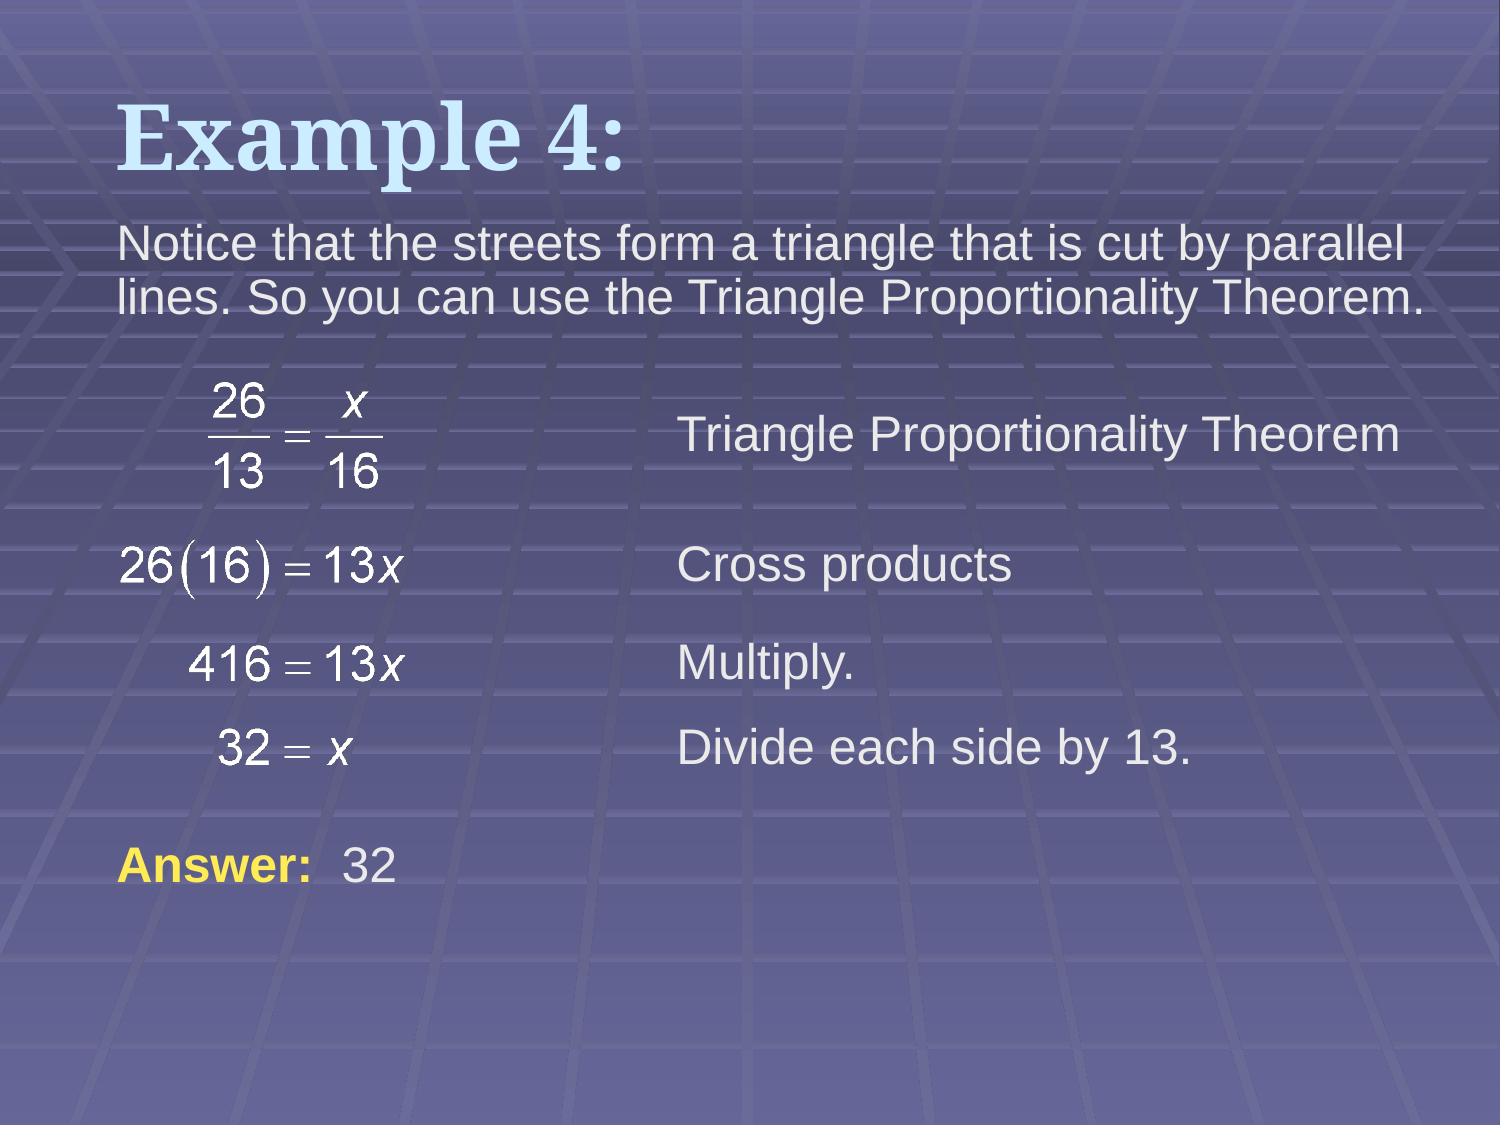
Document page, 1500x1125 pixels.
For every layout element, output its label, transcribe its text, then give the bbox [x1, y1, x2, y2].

text_box Multiply. [661, 628, 1445, 698]
text_box Answer: 32 [101, 832, 1431, 902]
picture [132, 725, 354, 768]
text_box Triangle Proportionality Theorem [661, 400, 1469, 470]
text_box Example 4: [100, 71, 713, 196]
picture [118, 536, 405, 603]
text_box Notice that the streets form a triangle that is cut by parallel lines. So you can use the Triangle Proportionality Theorem. [101, 209, 1456, 288]
text_box Cross products [661, 531, 1445, 600]
picture [145, 376, 384, 492]
text_box Divide each side by 13. [661, 713, 1445, 783]
picture [132, 642, 406, 685]
